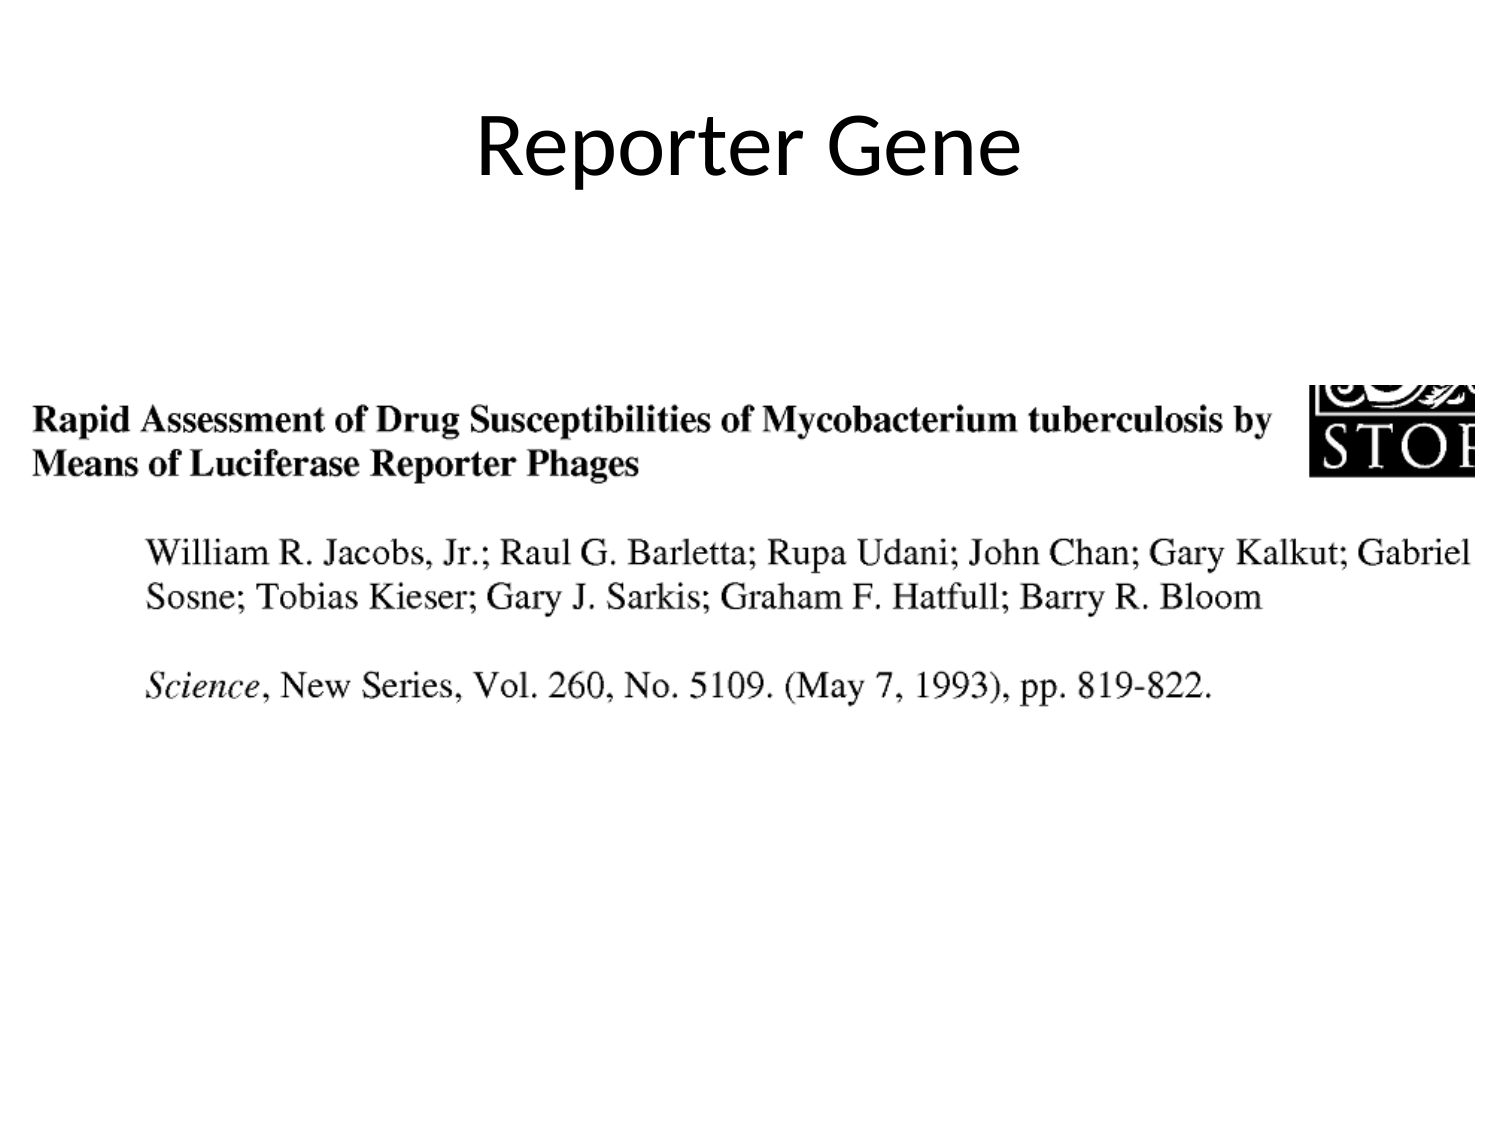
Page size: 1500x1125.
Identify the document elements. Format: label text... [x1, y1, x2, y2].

title Reporter Gene [75, 45, 1425, 233]
picture [24, 385, 1476, 723]
